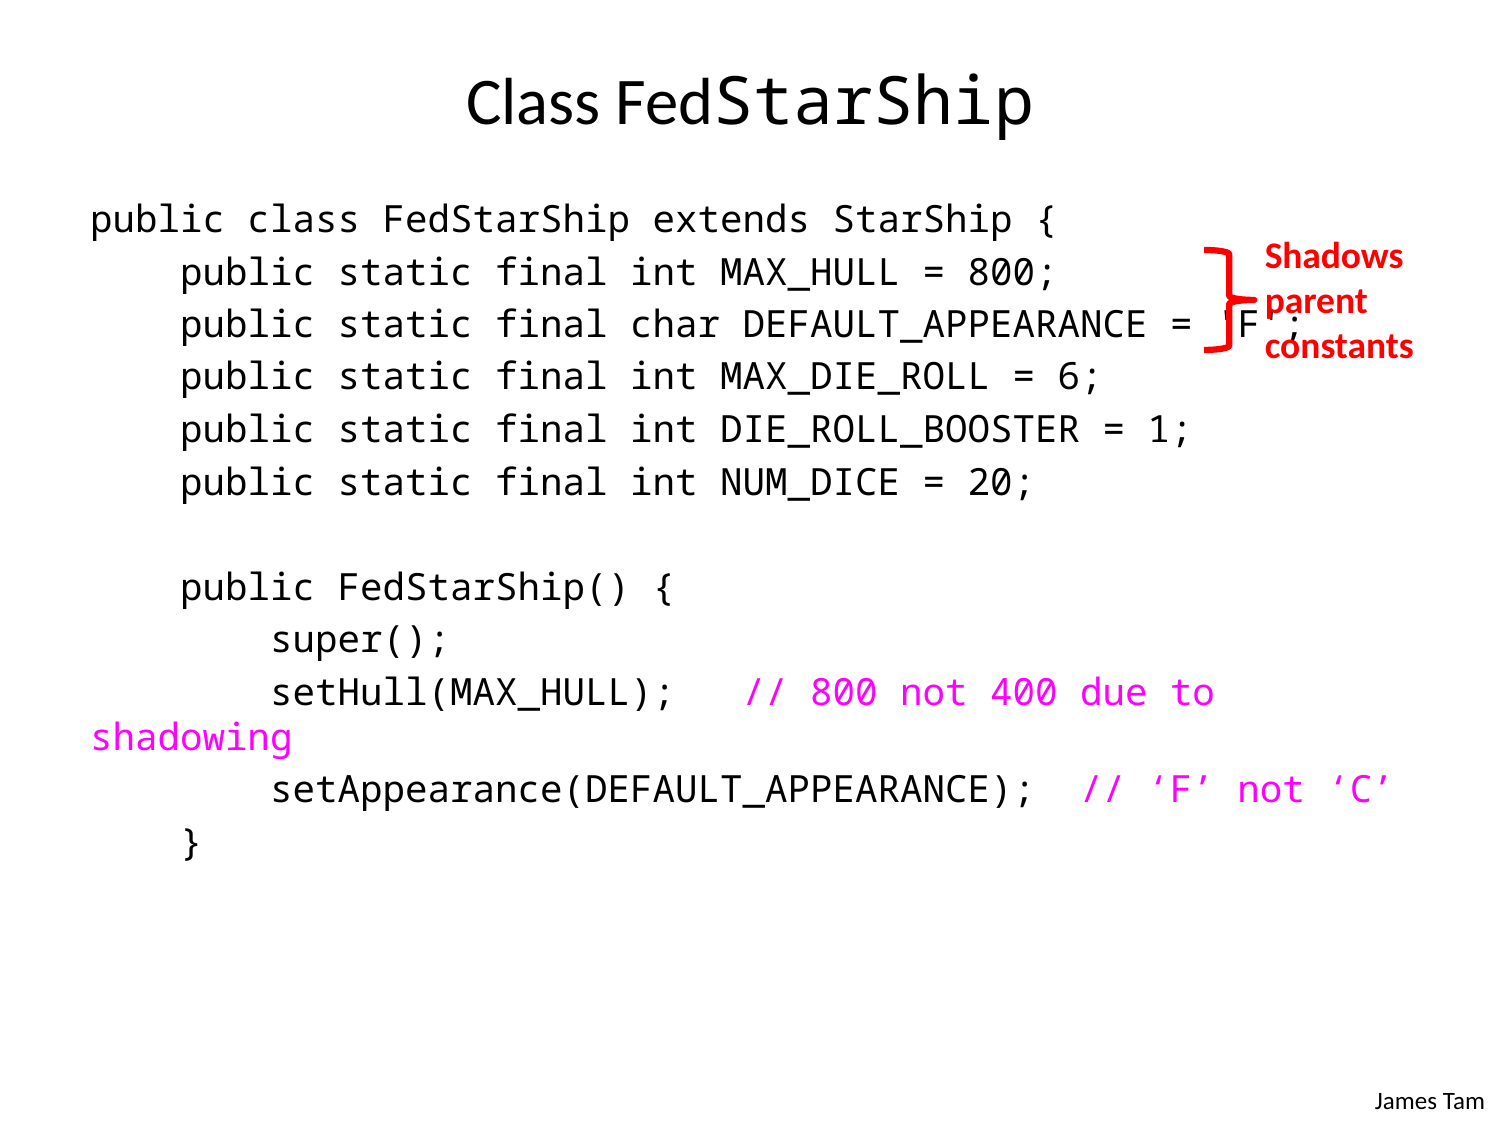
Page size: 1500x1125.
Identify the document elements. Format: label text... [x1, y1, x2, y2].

text_box Shadows parent constants [1249, 224, 1463, 374]
list public class FedStarShip extends StarShip { public static final int MAX_HULL = 800; public static final char DEFAULT_APPEARANCE = 'F'; public static final int MAX_DIE_ROLL = 6; public static final int DIE_ROLL_BOOSTER = 1; public static final int NUM_DICE = 20; public FedStarShip() { super(); setHull(MAX_HULL); // 800 not 400 due to shadowing setAppearance(DEFAULT_APPEARANCE); // ‘F’ not ‘C’ } [75, 187, 1425, 1075]
title Class FedStarShip [75, 45, 1425, 150]
text_box [1204, 249, 1249, 351]
